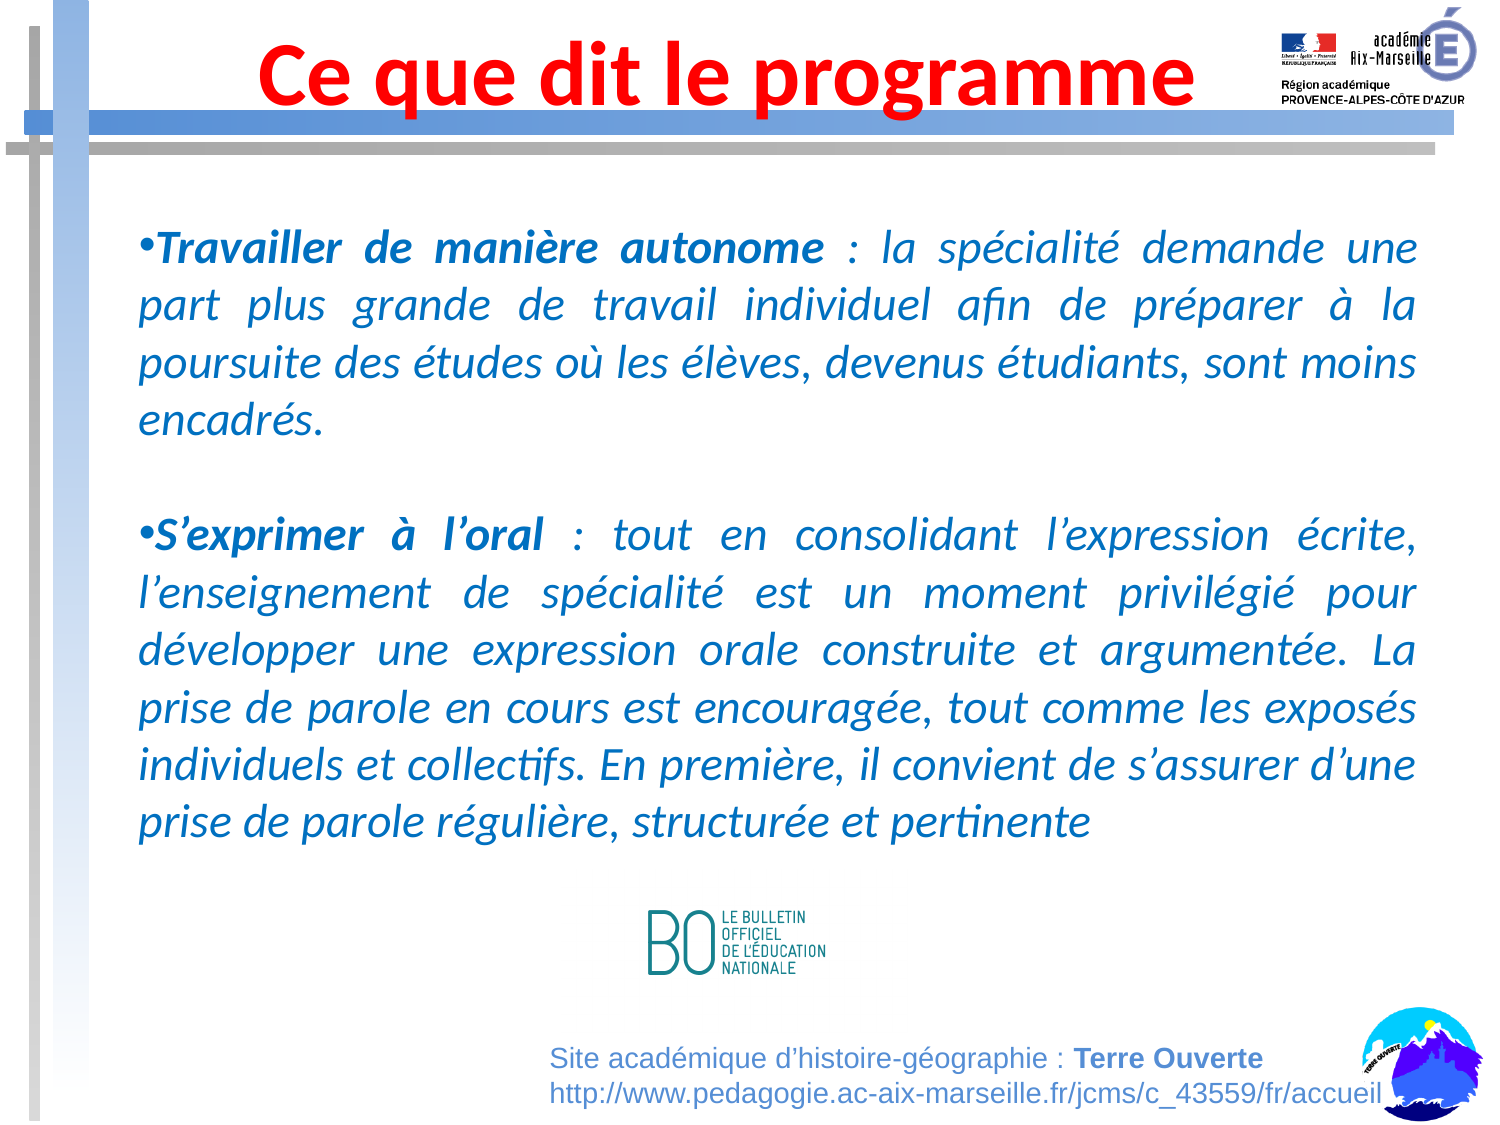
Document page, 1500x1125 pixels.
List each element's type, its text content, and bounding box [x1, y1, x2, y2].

text_box [42, 140, 51, 156]
text_box Site académique d’histoire-géographie : Terre Ouverte http://www.pedagogie.ac-aix-marseille.fr/jcms/c_43559/fr/accueil [534, 1031, 1355, 1117]
text_box [27, 24, 42, 109]
text_box [27, 137, 42, 1122]
text_box [51, 0, 91, 1096]
picture [560, 869, 908, 1034]
text_box [91, 140, 1437, 156]
text_box [4, 140, 27, 156]
text_box [1403, 122, 1456, 137]
text_box Ce que dit le programme [53, 0, 1403, 138]
picture [1269, 0, 1484, 114]
text_box [23, 109, 51, 137]
picture [1360, 1006, 1484, 1122]
text_box Travailler de manière autonome : la spécialité demande une part plus grande de travail individuel afin de préparer à la poursuite des études où les élèves, devenus étudiants, sont moins encadrés. S’exprimer à l’oral : tout en consolidant l’expression écrite, l’enseignement de spécialité est un moment privilégié pour développer une expression orale construite et argumentée. La prise de parole en cours est encouragée, tout comme les exposés individuels et collectifs. En première, il convient de s’assurer d’une prise de parole régulière, structurée et pertinente [123, 208, 1435, 855]
